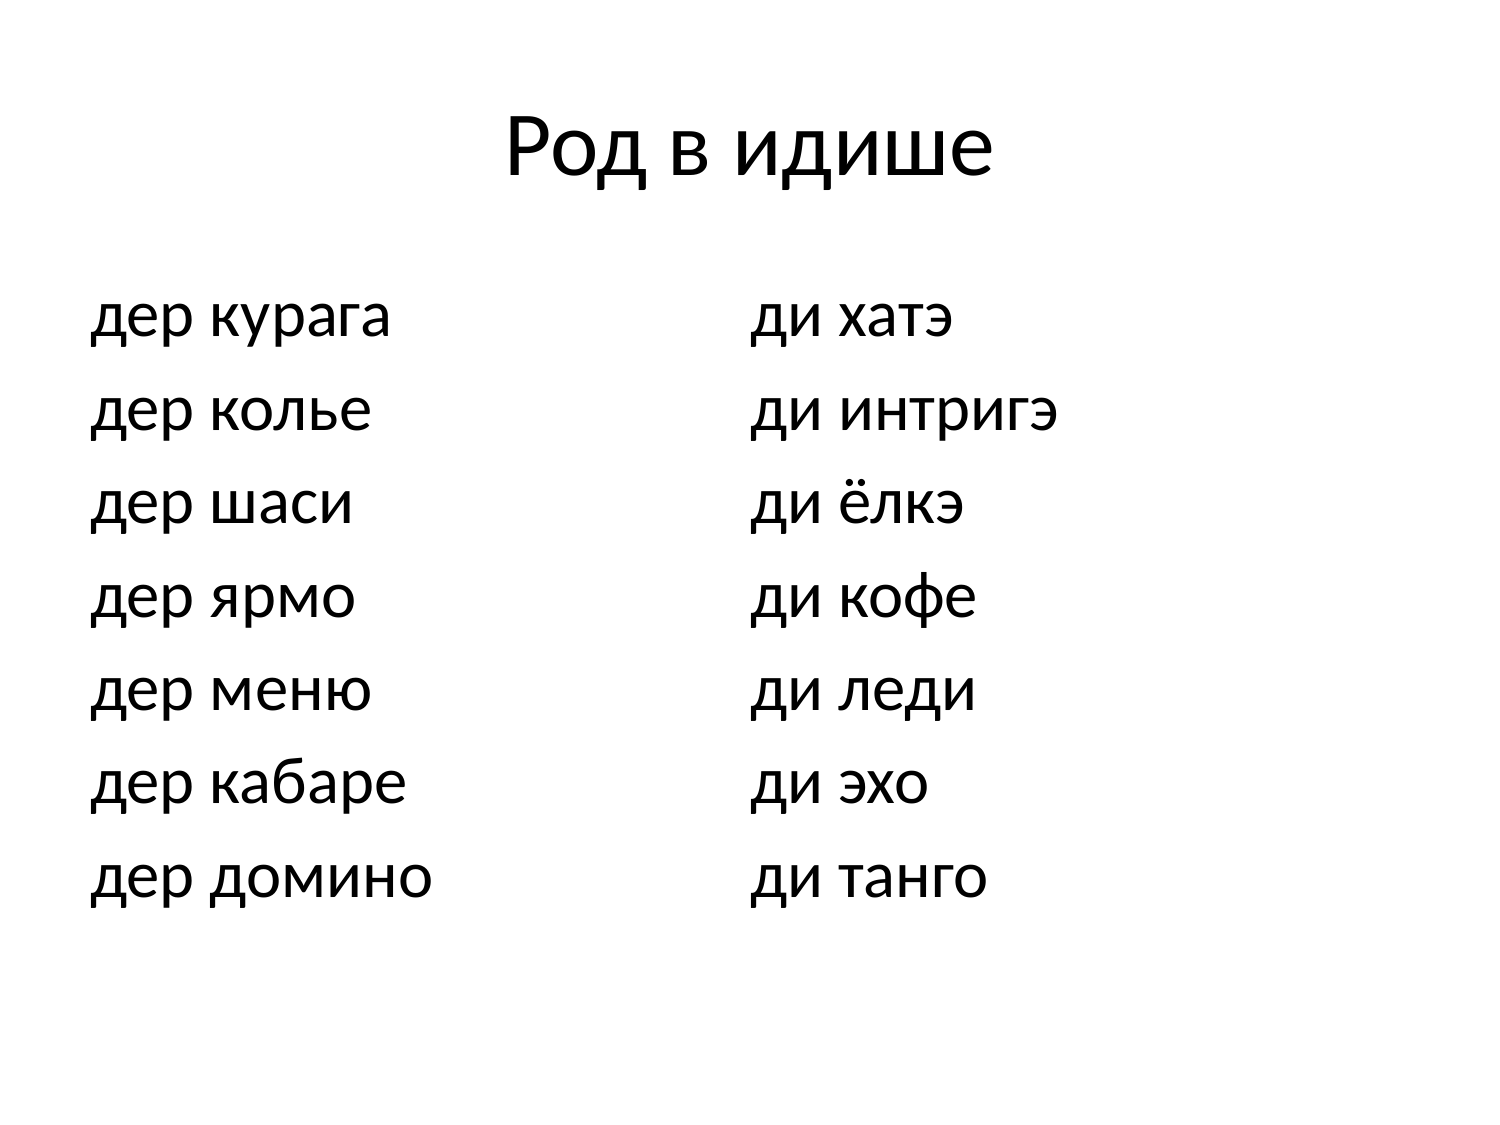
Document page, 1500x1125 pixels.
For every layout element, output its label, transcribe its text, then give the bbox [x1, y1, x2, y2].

list дер курага дер колье дер шаси дер ярмо дер меню дер кабаре дер домино ди хатэ ди интригэ ди ёлкэ ди кофе ди леди ди эхо ди танго [75, 262, 1425, 1005]
title Род в идише [75, 45, 1425, 233]
